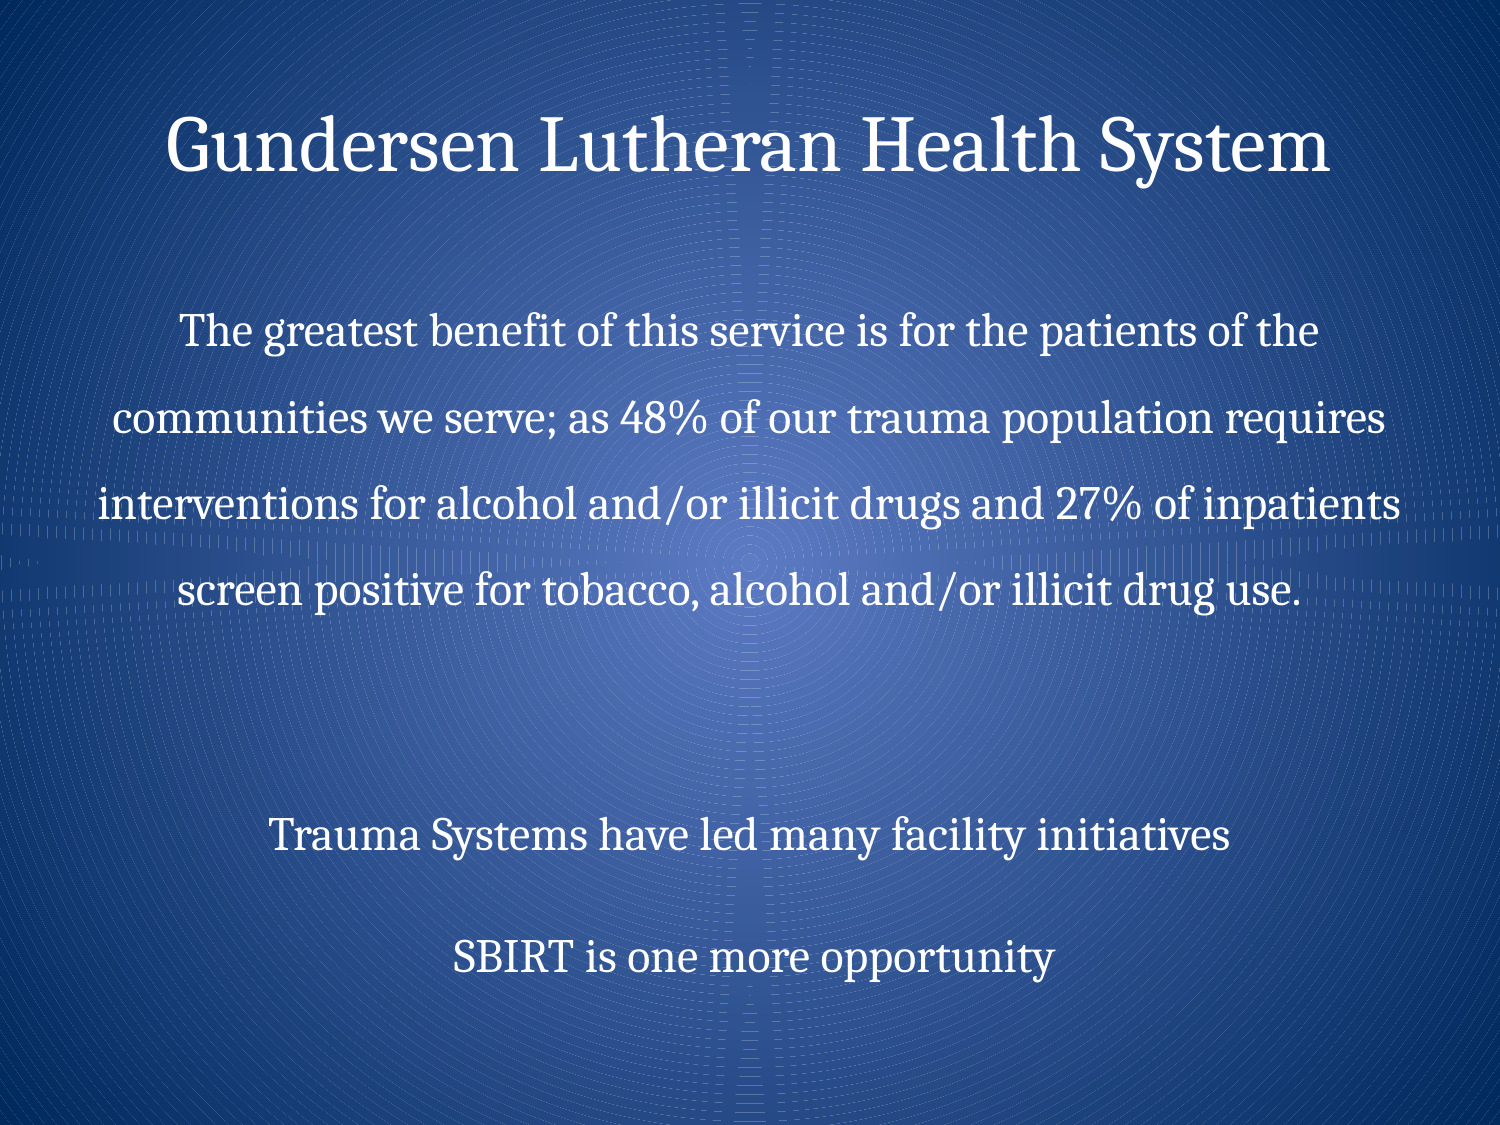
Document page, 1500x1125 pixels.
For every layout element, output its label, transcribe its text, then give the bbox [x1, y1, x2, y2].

list The greatest benefit of this service is for the patients of the communities we serve; as 48% of our trauma population requires interventions for alcohol and/or illicit drugs and 27% of inpatients screen positive for tobacco, alcohol and/or illicit drug use. Trauma Systems have led many facility initiatives SBIRT is one more opportunity [75, 262, 1425, 1005]
title Gundersen Lutheran Health System [75, 45, 1425, 233]
